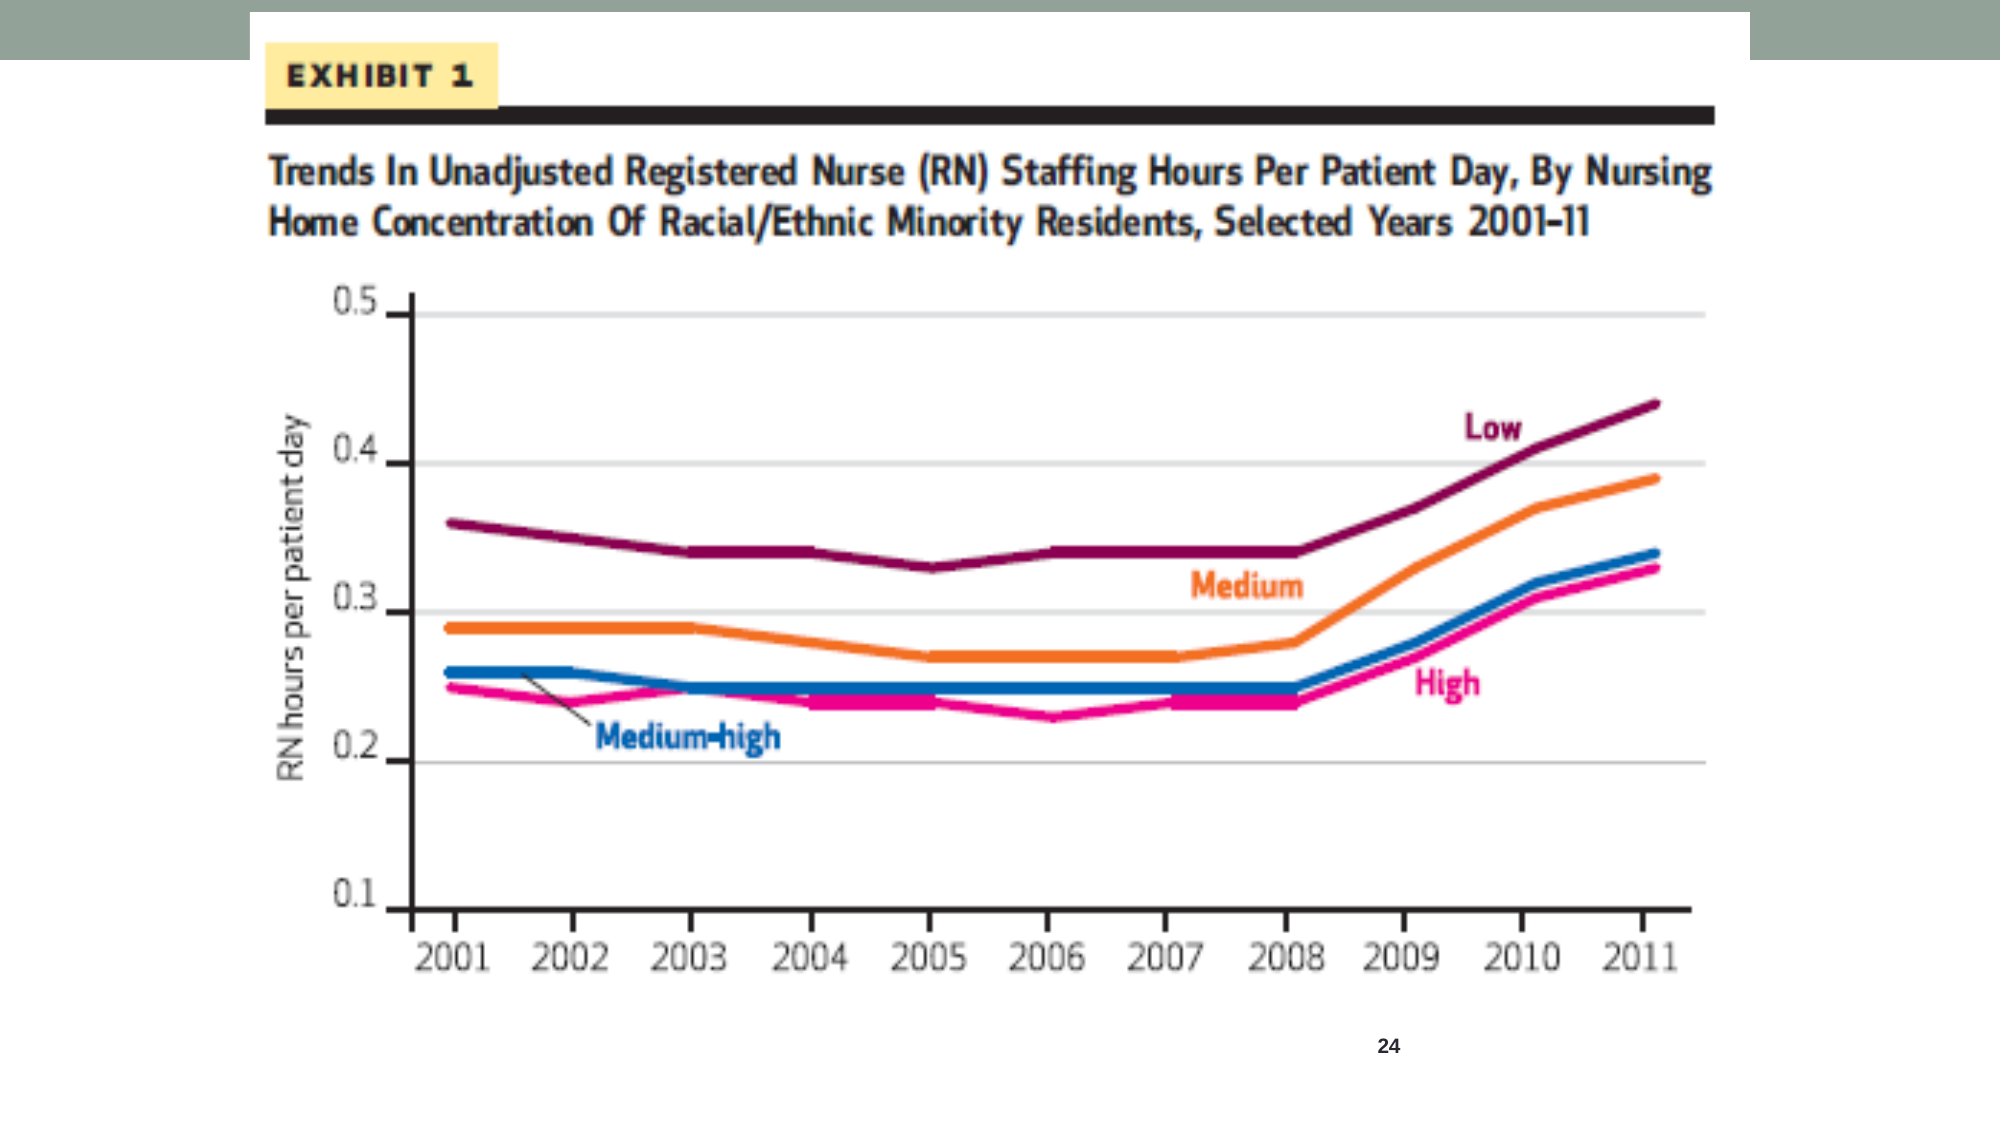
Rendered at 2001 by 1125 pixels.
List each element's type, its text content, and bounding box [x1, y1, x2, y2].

picture [249, 12, 1751, 1026]
slide_number 24 [1362, 1033, 1675, 1100]
